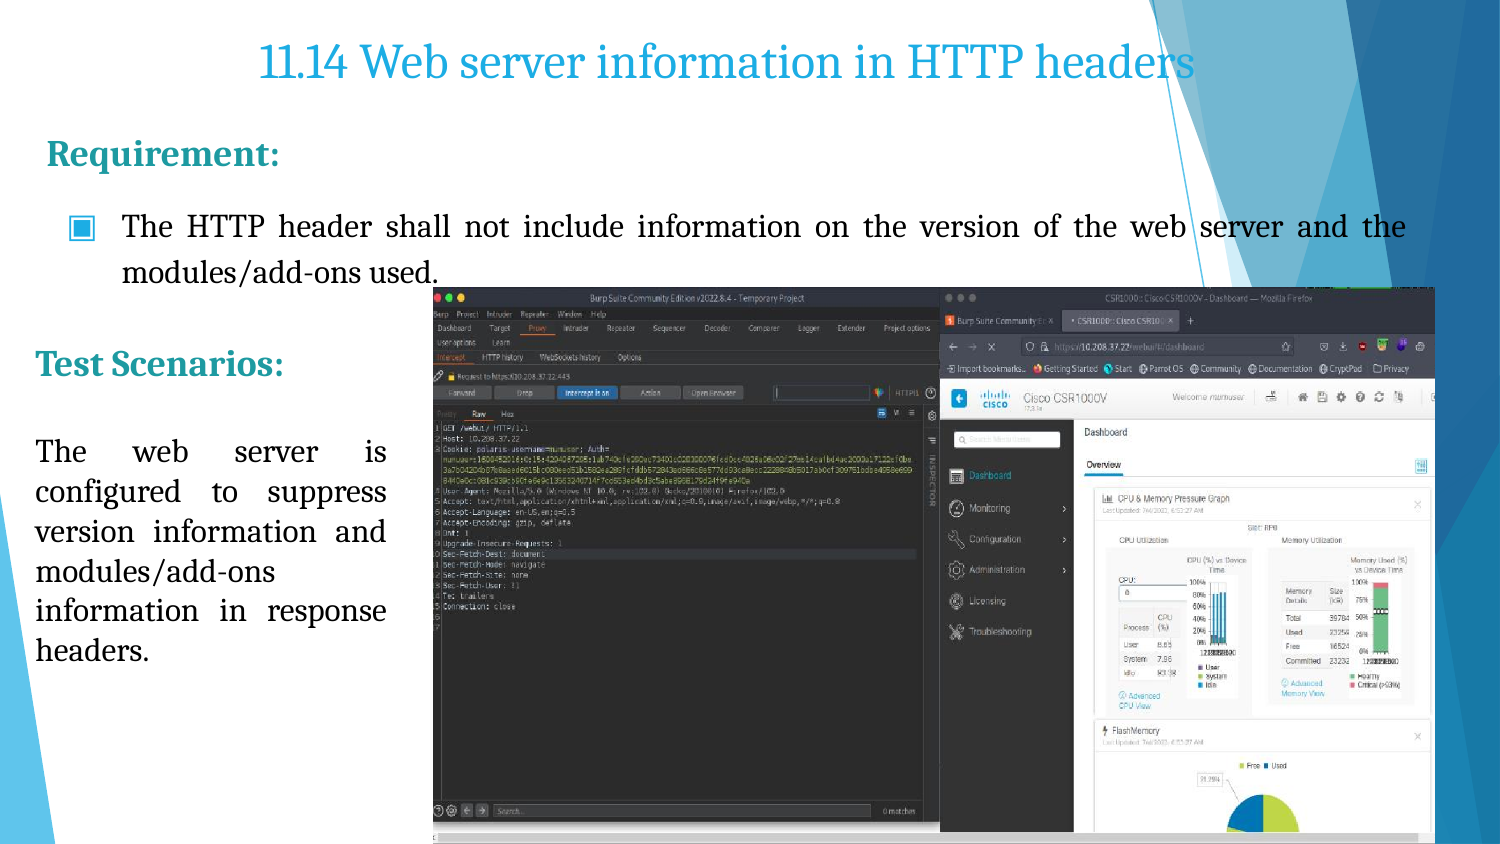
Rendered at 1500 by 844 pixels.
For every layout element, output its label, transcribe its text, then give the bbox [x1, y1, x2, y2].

text_box Test Scenarios: The web server is configured to suppress version information and modules/add-ons information in response headers. [20, 331, 403, 776]
picture [431, 285, 1435, 844]
title 11.14 Web server information in HTTP headers [19, 10, 1447, 108]
list Requirement: The HTTP header shall not include information on the version of the web server and the modules/add-ons used. [31, 120, 1424, 303]
